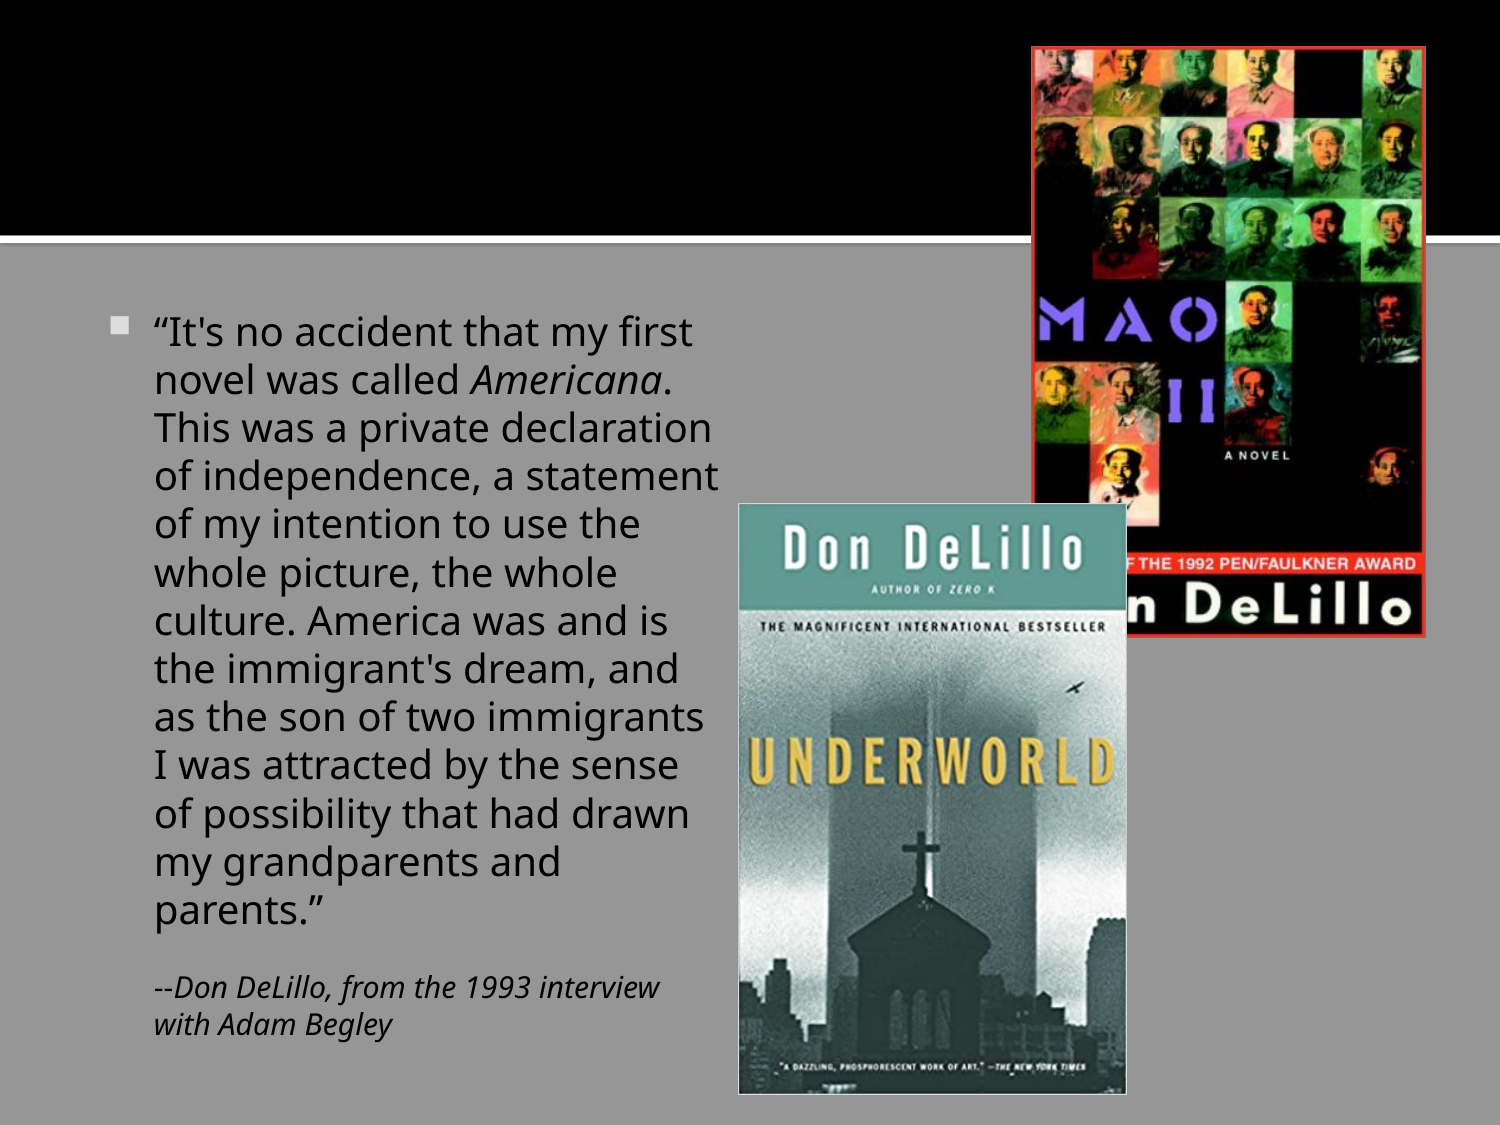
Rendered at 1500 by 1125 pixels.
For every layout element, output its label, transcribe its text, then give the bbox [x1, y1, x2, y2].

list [1031, 46, 1426, 638]
list “It's no accident that my first novel was called Americana. This was a private declaration of independence, a statement of my intention to use the whole picture, the whole culture. America was and is the immigrant's dream, and as the son of two immigrants I was attracted by the sense of possibility that had drawn my grandparents and parents.” --Don DeLillo, from the 1993 interview with Adam Begley [75, 291, 738, 1050]
picture [738, 503, 1127, 1095]
